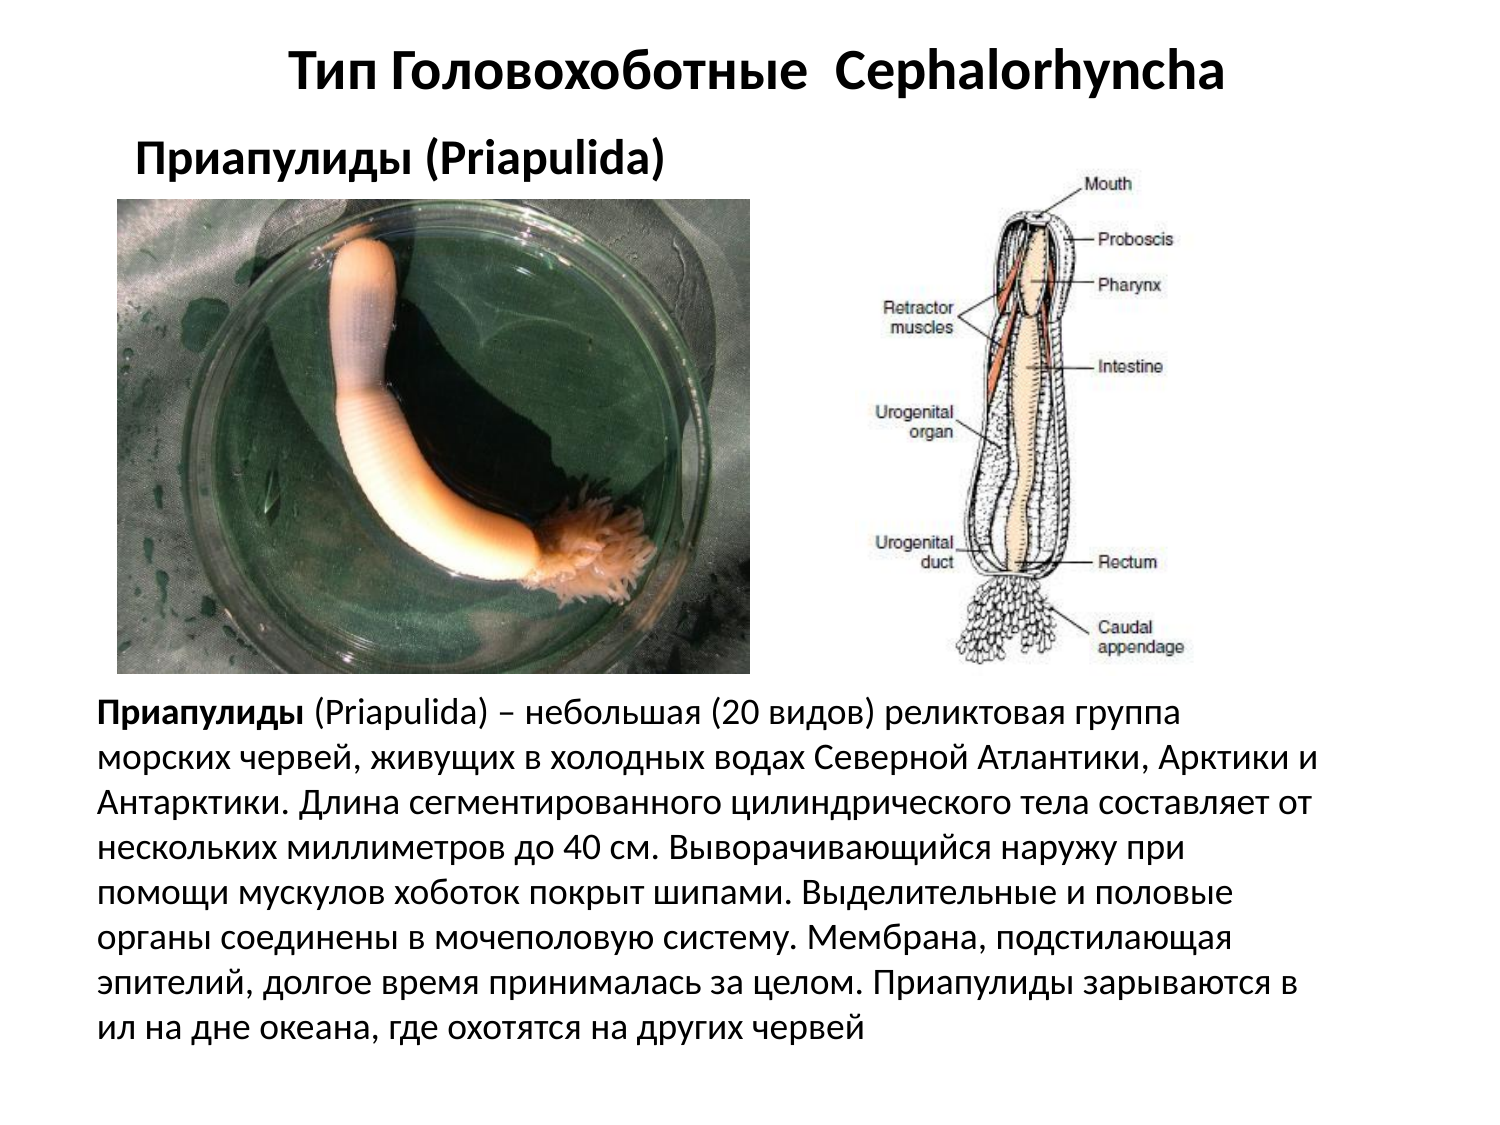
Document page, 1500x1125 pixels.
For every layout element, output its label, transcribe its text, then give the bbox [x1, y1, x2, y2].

picture [855, 155, 1208, 676]
text_box Приапулиды (Priapulida) – небольшая (20 видов) реликтовая группа морских червей, живущих в холодных водах Северной Атлантики, Арктики и Антарктики. Длина сегментированного цилиндрического тела составляет от нескольких миллиметров до 40 см. Выворачивающийся наружу при помощи мускулов хоботок покрыт шипами. Выделительные и половые органы соединены в мочеполовую систему. Мембрана, подстилающая эпителий, долгое время принималась за целом. Приапулиды зарываются в ил на дне океана, где охотятся на других червей [82, 679, 1336, 1055]
text_box Тип Головохоботные Cephalorhyncha [274, 23, 1255, 109]
picture [116, 198, 751, 675]
text_box Приапулиды (Priapulida) [120, 117, 682, 192]
